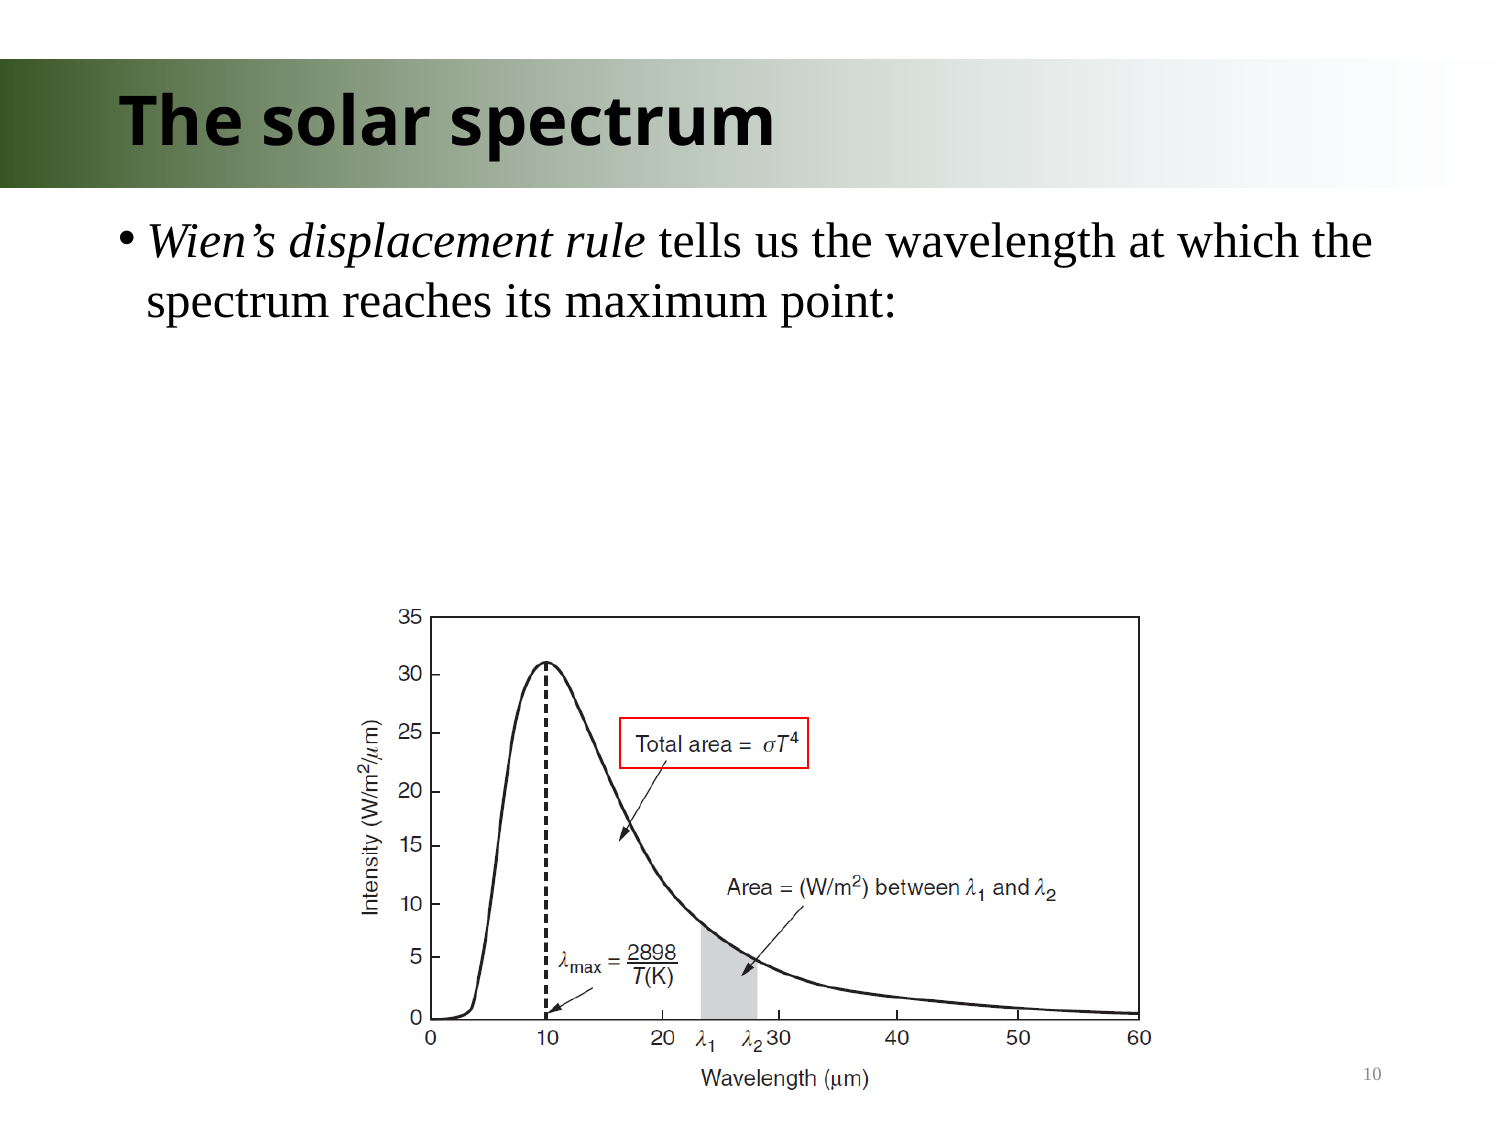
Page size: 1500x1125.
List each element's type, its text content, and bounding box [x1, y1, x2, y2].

slide_number 10 [1059, 1042, 1397, 1103]
title The solar spectrum [103, 59, 1397, 188]
picture [334, 587, 1166, 1098]
